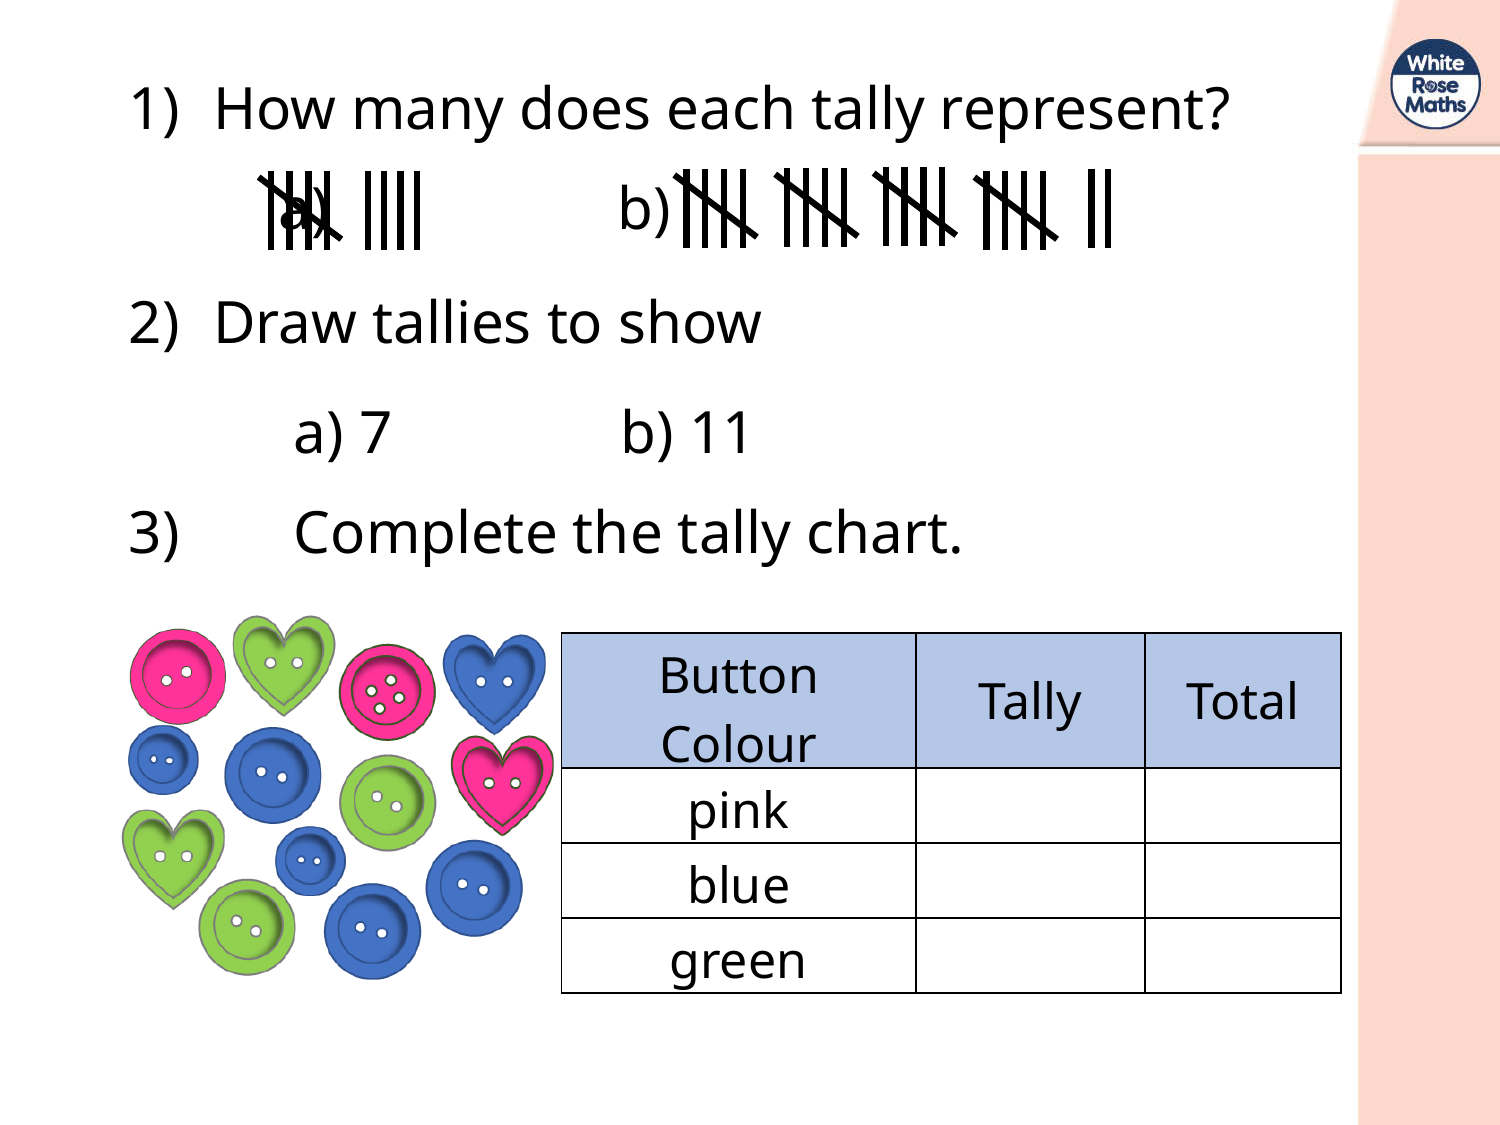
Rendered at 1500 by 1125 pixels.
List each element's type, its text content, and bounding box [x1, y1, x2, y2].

table_cell pink [562, 769, 915, 842]
table_header Total [1146, 634, 1340, 767]
table_cell [1146, 919, 1340, 992]
table_cell blue [562, 844, 915, 917]
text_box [974, 170, 1058, 251]
picture [0, 0, 1500, 1125]
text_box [1091, 168, 1108, 248]
table_cell [917, 844, 1144, 917]
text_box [873, 166, 957, 246]
table_cell green [562, 919, 915, 992]
table_cell [1146, 769, 1340, 842]
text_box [674, 168, 757, 248]
text_box How many does each tally represent? a) b) Draw tallies to show a) 7 b) 11 3) Complete the tally chart. [114, 63, 1344, 783]
table_cell [917, 769, 1144, 842]
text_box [775, 167, 858, 248]
table_cell [1146, 844, 1340, 917]
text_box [258, 170, 417, 251]
table_cell [917, 919, 1144, 992]
table_header Button Colour [562, 634, 915, 767]
table_header Tally [917, 634, 1144, 767]
